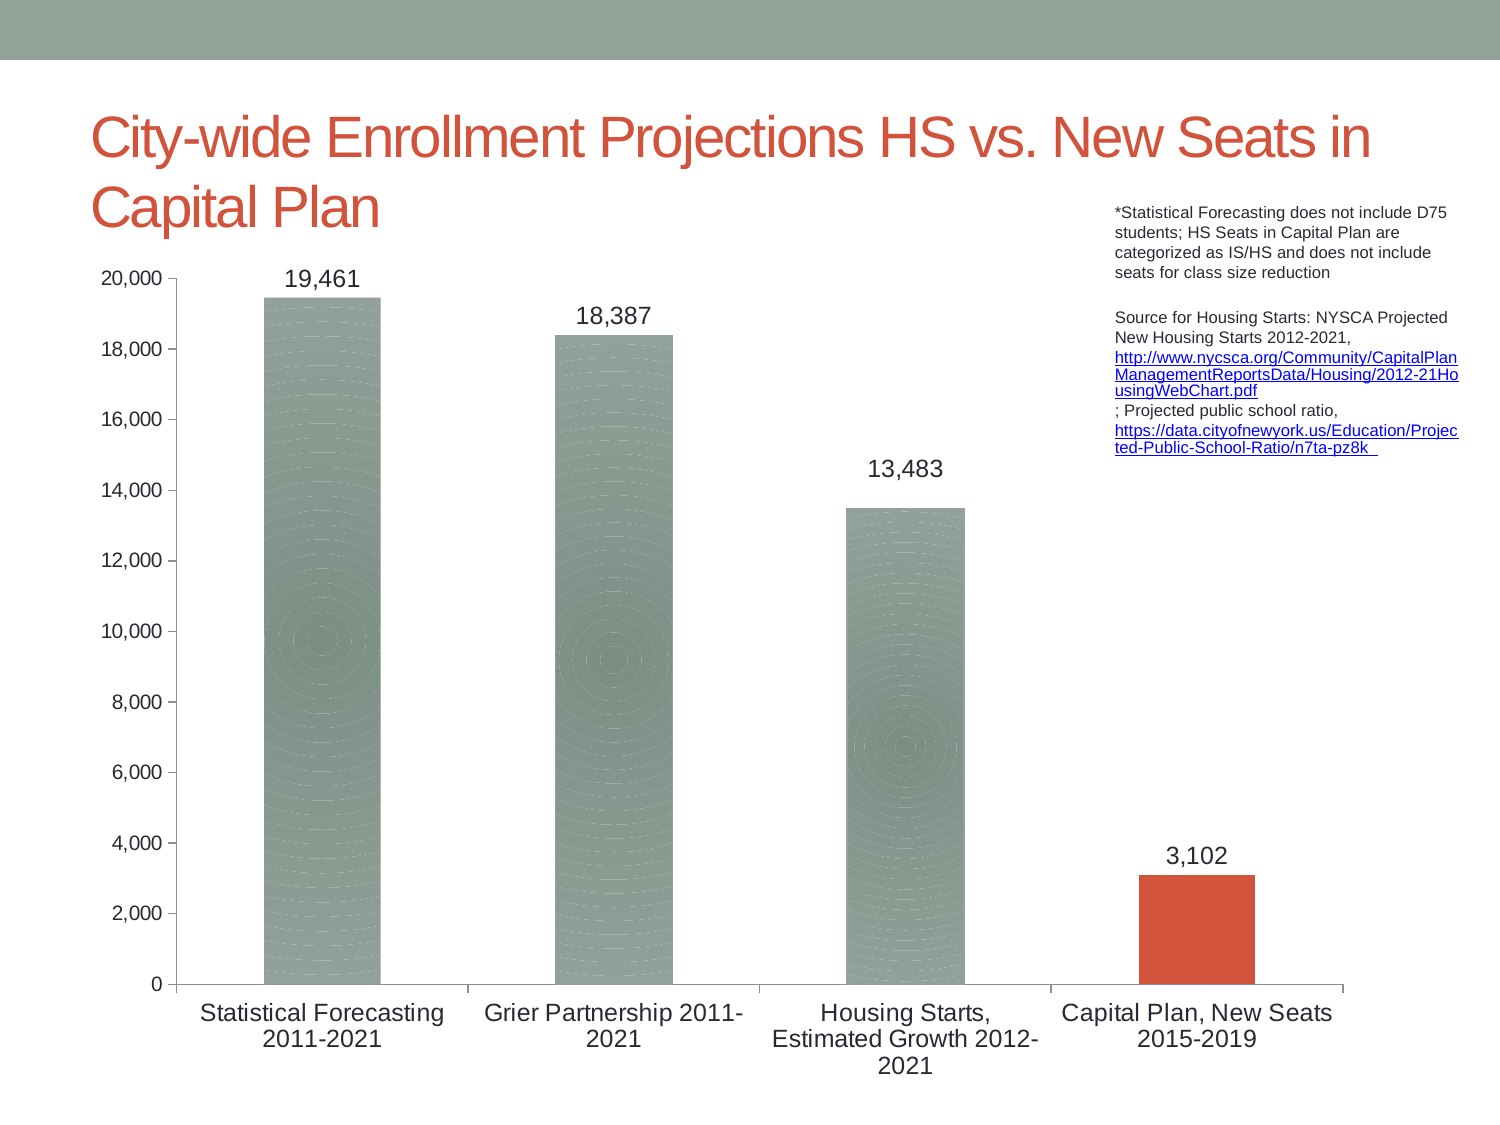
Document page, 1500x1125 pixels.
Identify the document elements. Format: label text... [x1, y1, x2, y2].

text_box *Statistical Forecasting does not include D75 students; HS Seats in Capital Plan are categorized as IS/HS and does not include seats for class size reduction [1100, 194, 1478, 289]
text_box Source for Housing Starts: NYSCA Projected New Housing Starts 2012-2021, http://www.nycsca.org/Community/CapitalPlanManagementReportsData/Housing/2012-21HousingWebChart.pdf; Projected public school ratio, https://data.cityofnewyork.us/Education/Projected-Public-School-Ratio/n7ta-pz8k [1377, 299, 1478, 435]
chart [74, 249, 1369, 1097]
title City-wide Enrollment Projections HS vs. New Seats in Capital Plan [75, 87, 1425, 247]
